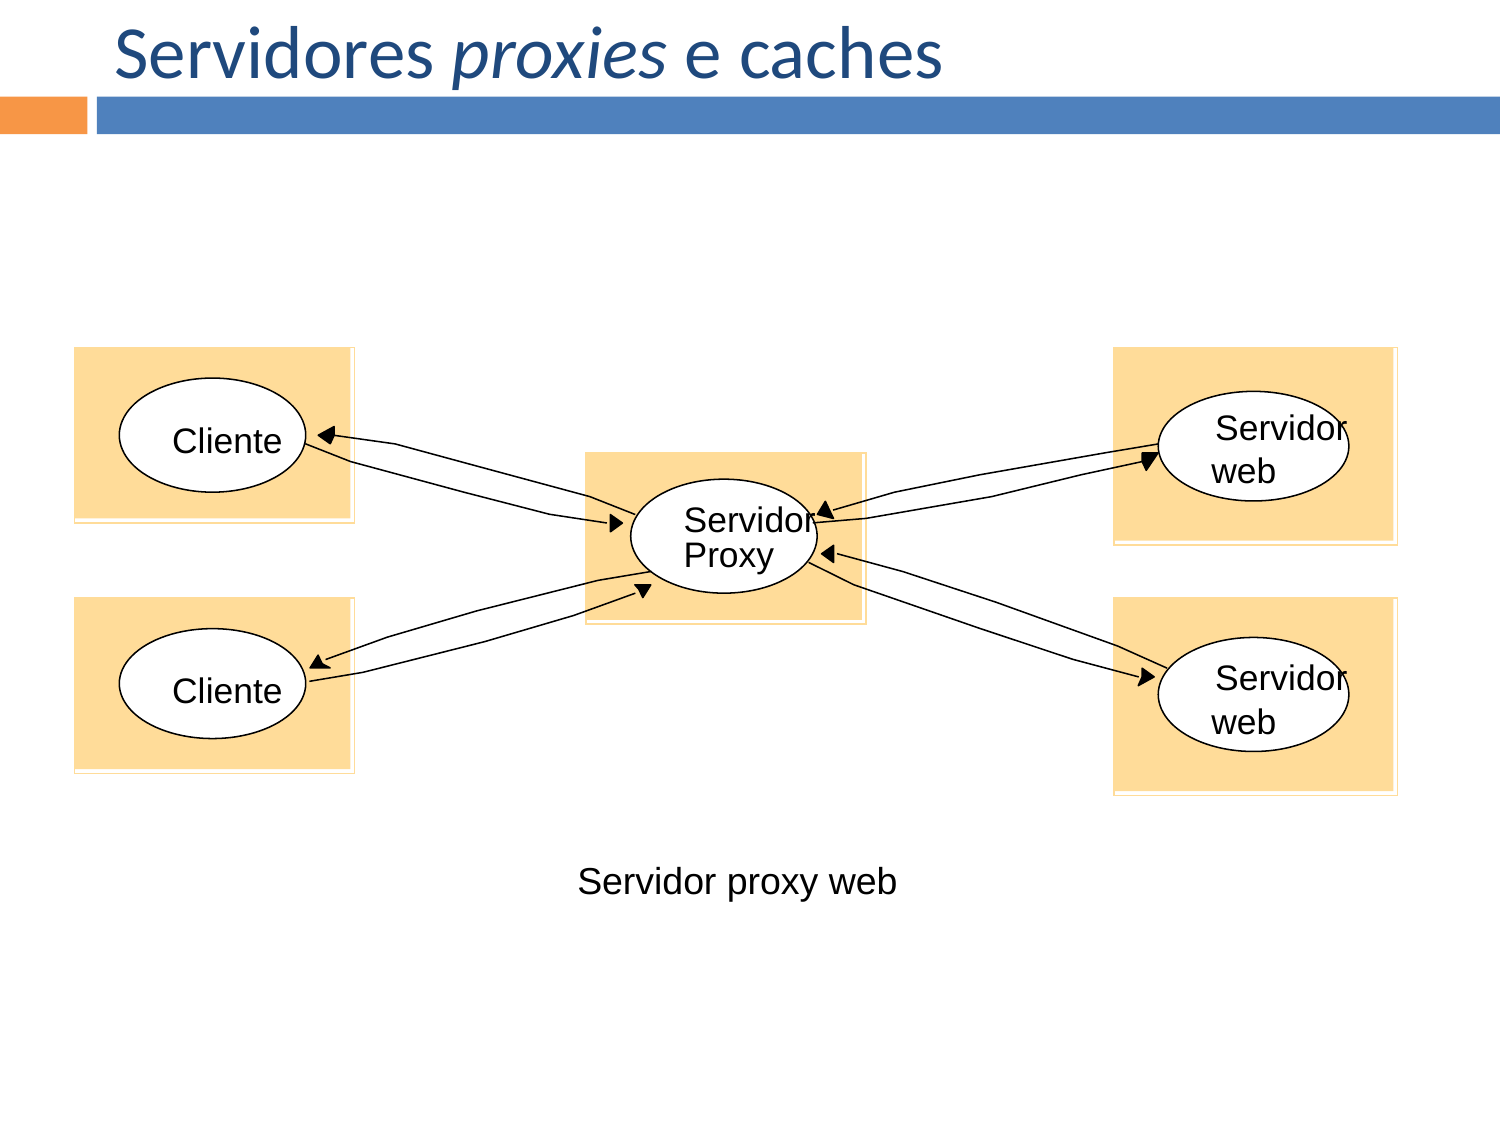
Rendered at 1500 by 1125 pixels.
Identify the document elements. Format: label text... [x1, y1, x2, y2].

text_box Servidores proxies e caches [99, 8, 1438, 89]
text_box Servidor proxy web [262, 849, 1213, 911]
text_box [0, 95, 88, 136]
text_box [74, 347, 1398, 796]
